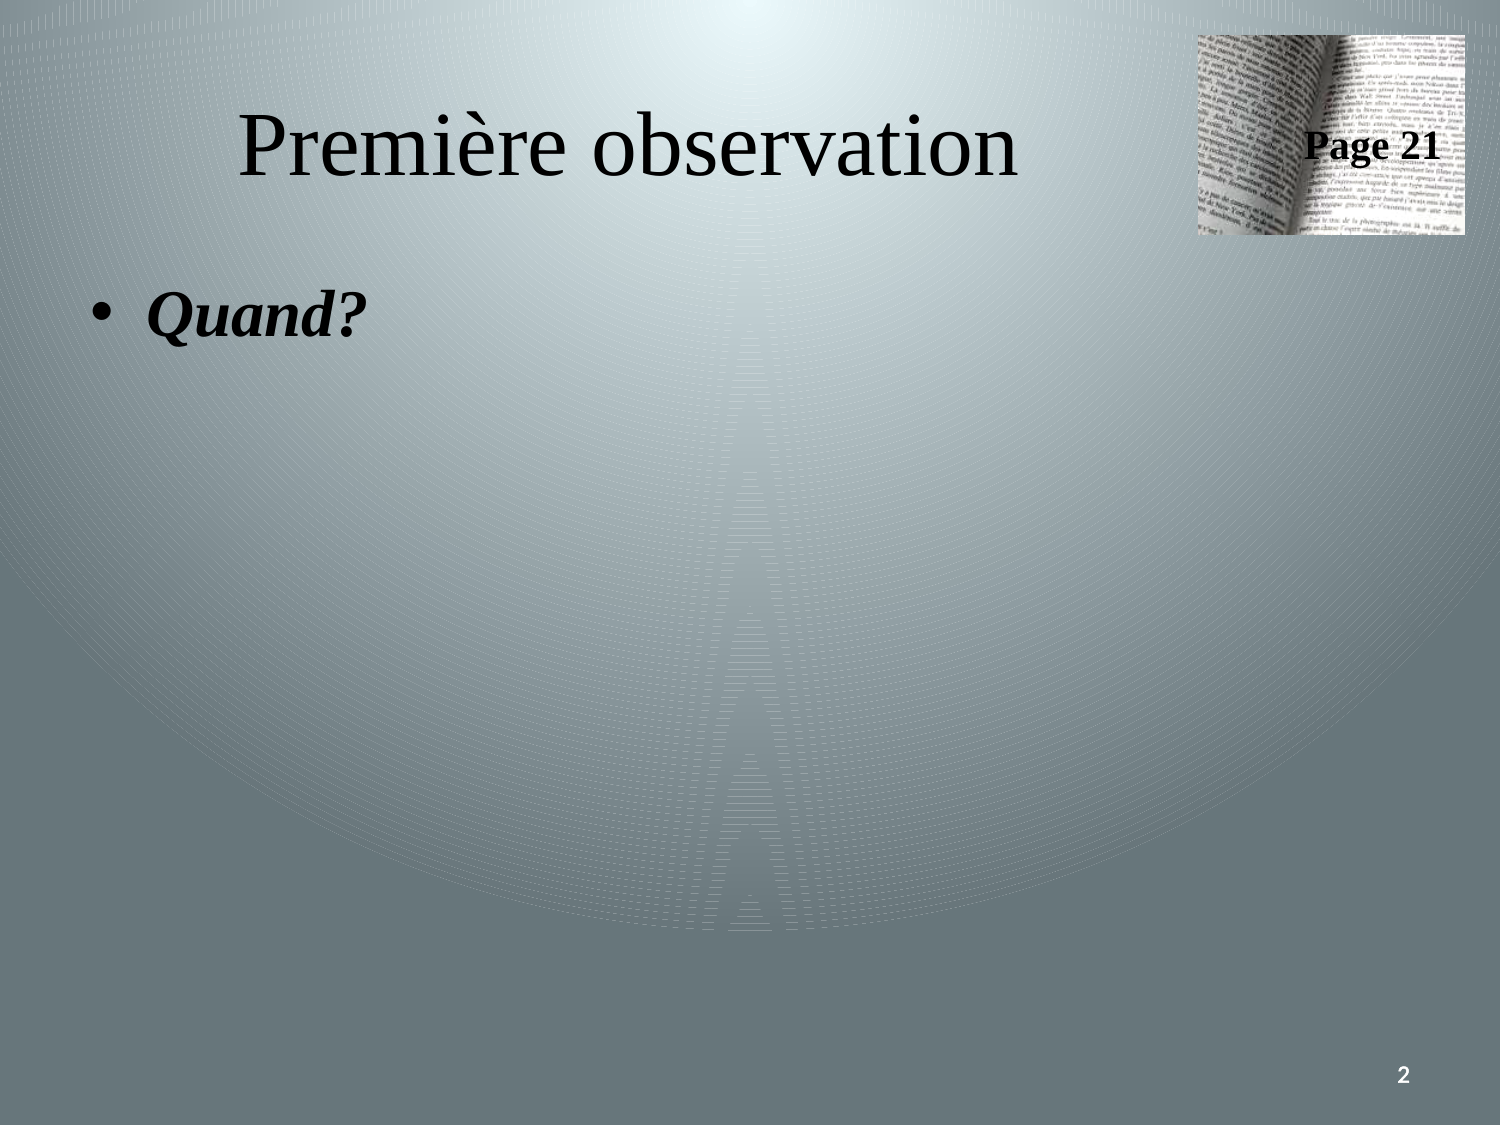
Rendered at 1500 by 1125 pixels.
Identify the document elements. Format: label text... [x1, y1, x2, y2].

list Quand? [75, 262, 1425, 1005]
slide_number 2 [1074, 1042, 1425, 1103]
text_box Page 21 [1470, 110, 1477, 175]
title Première observation [75, 45, 1184, 233]
picture [1198, 34, 1466, 235]
